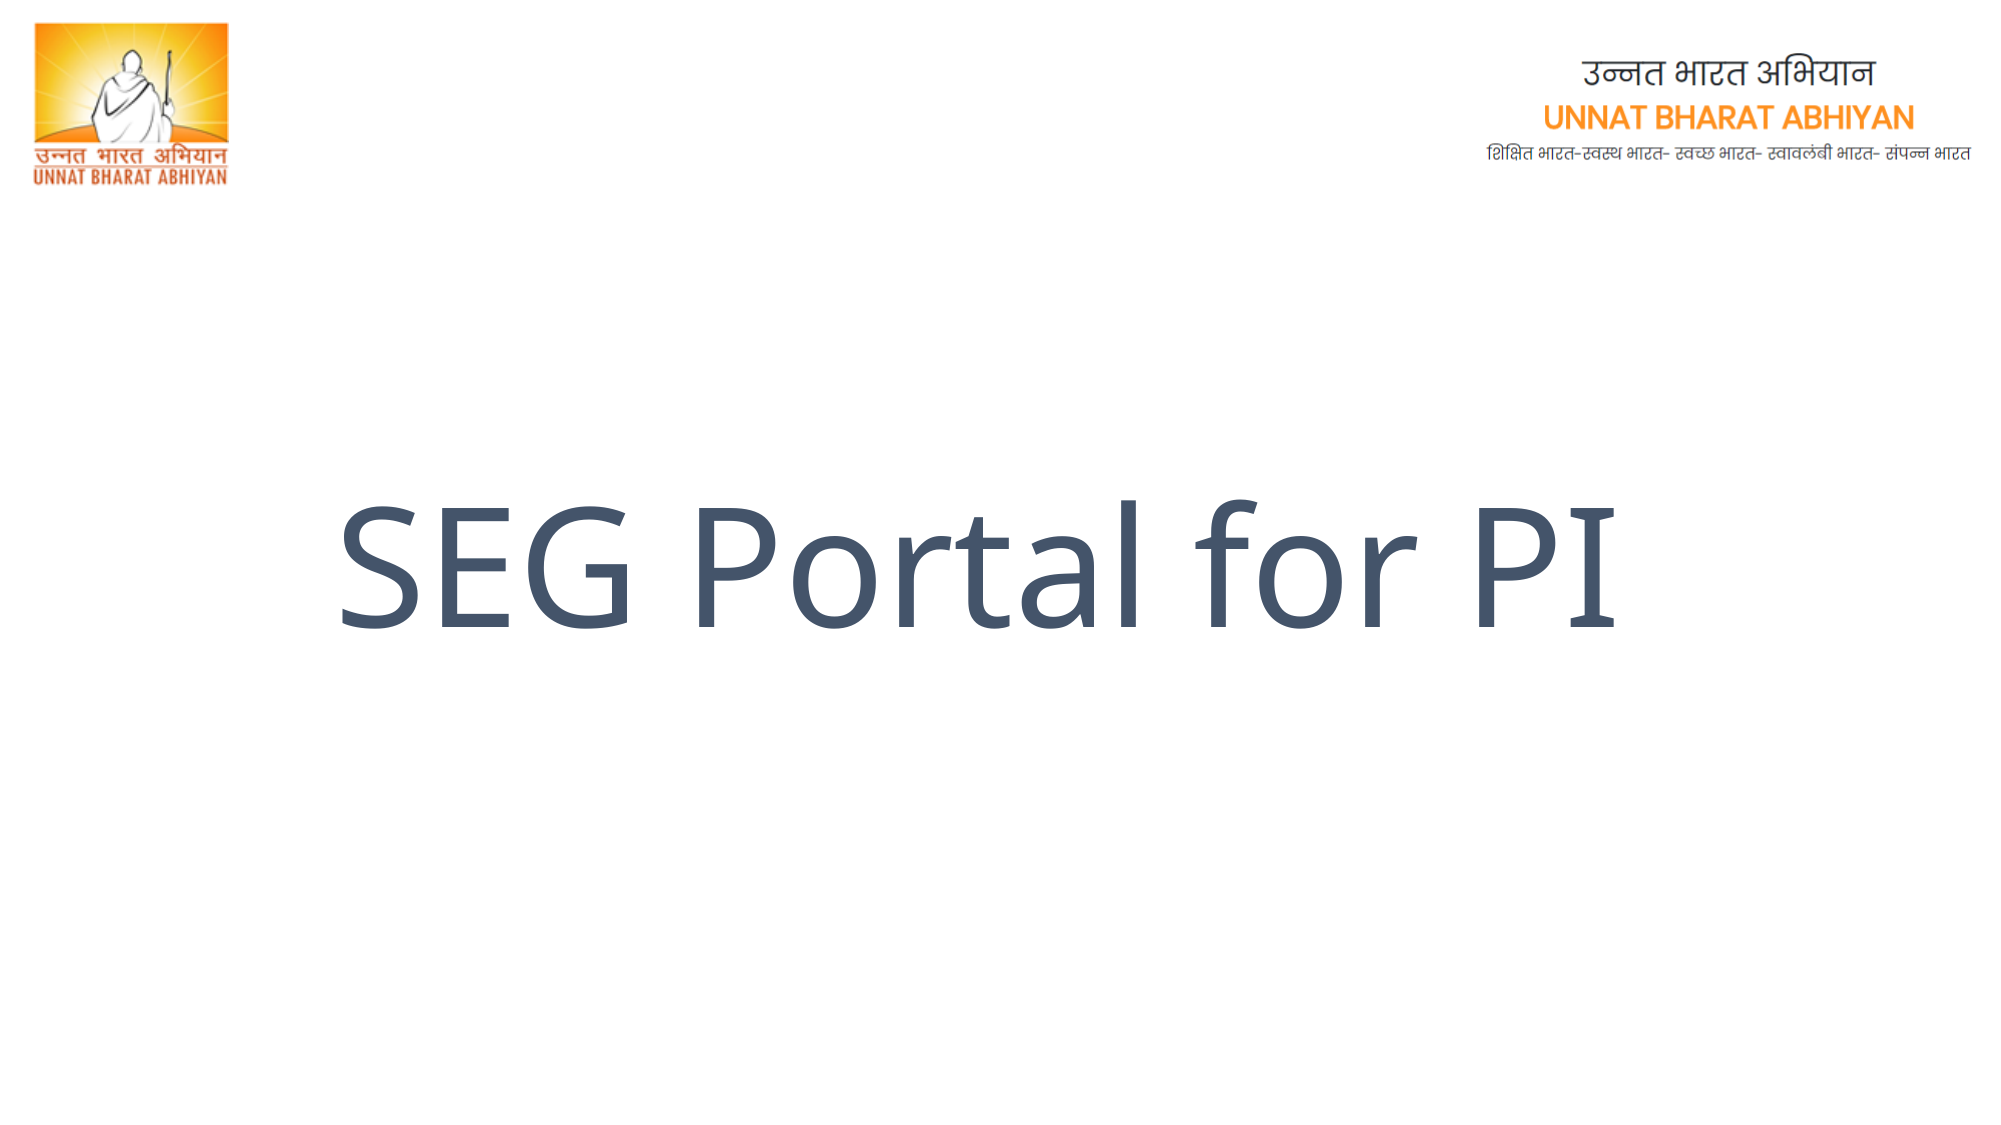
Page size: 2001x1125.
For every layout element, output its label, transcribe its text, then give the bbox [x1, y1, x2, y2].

text_box SEG Portal for PI [319, 453, 1681, 669]
picture [1466, 36, 1974, 172]
picture [32, 21, 229, 187]
